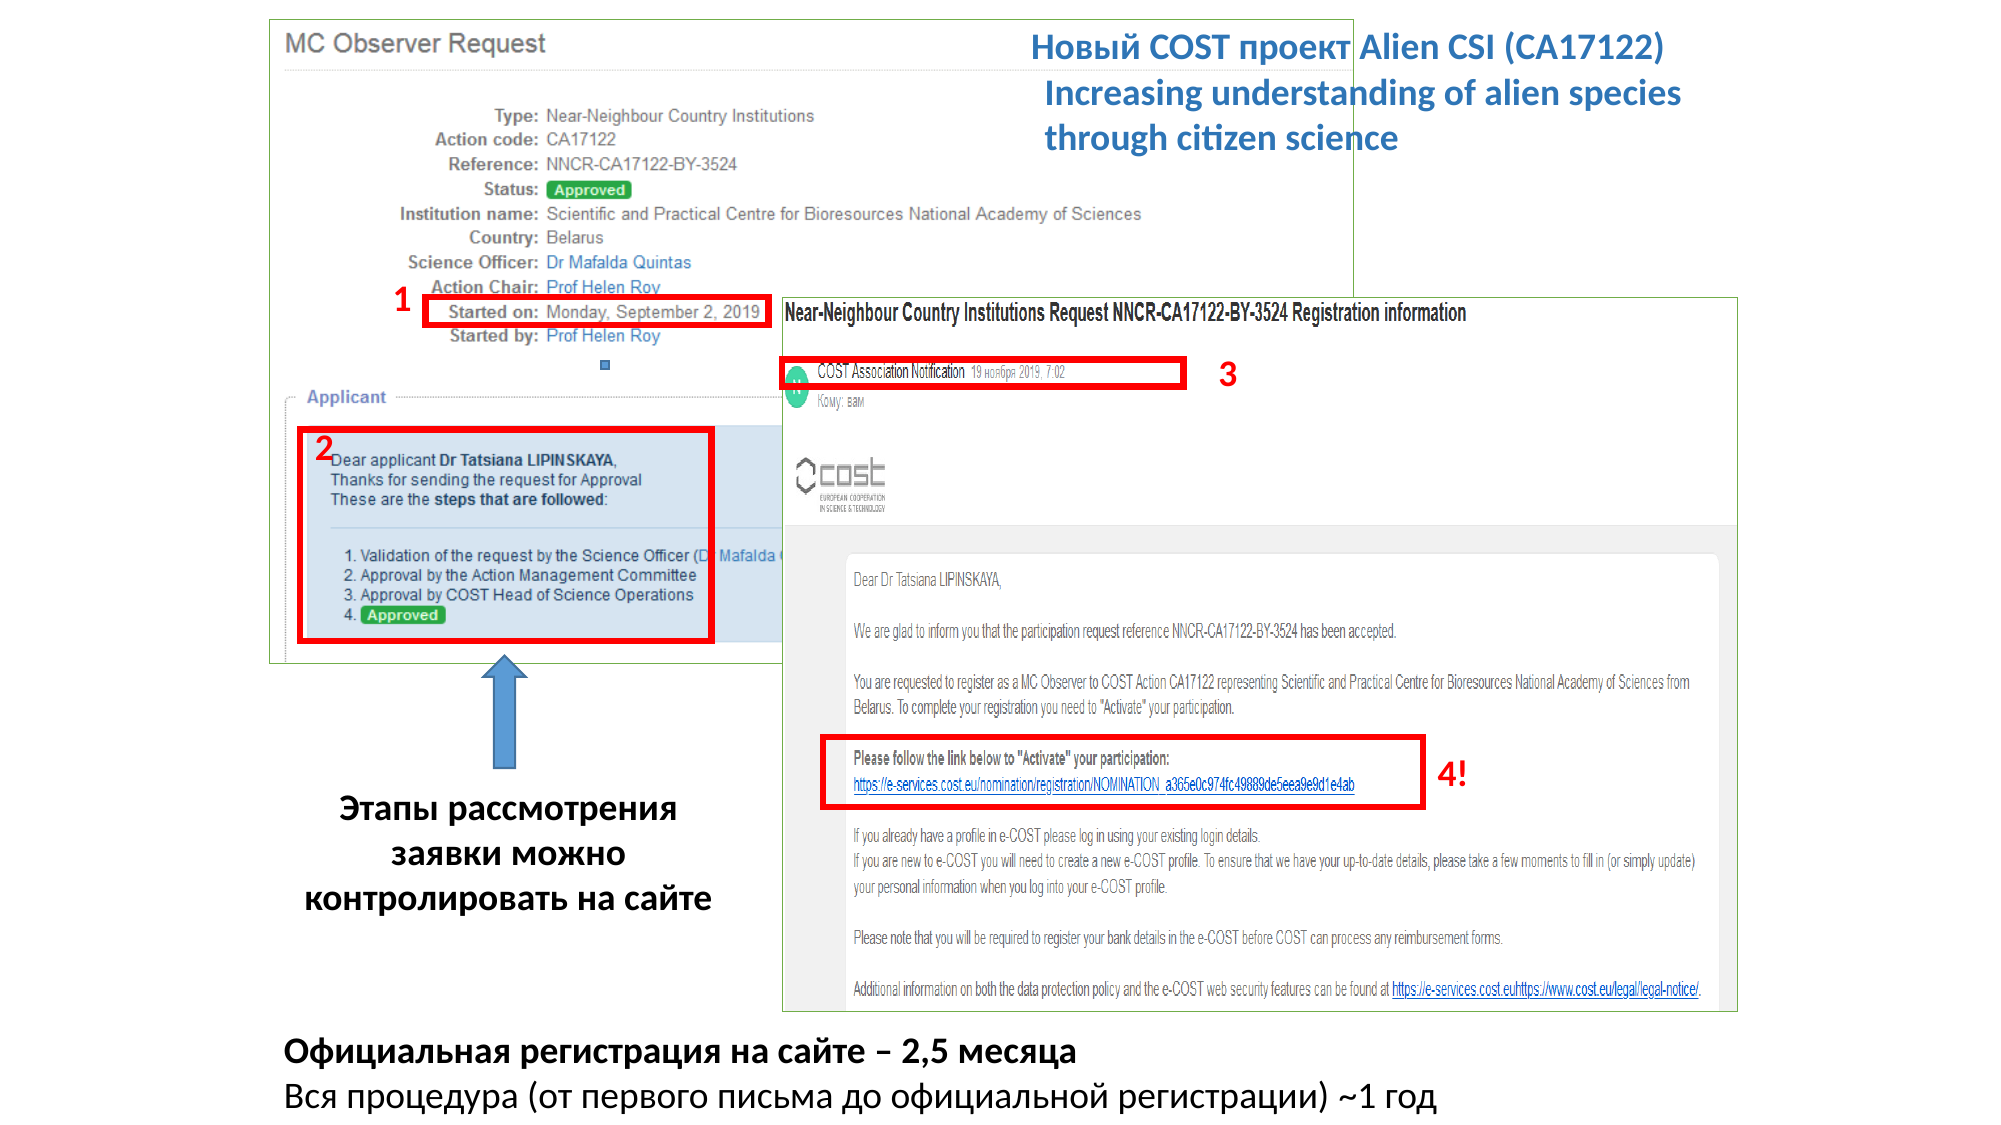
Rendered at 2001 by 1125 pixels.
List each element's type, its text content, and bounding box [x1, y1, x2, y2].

text_box Increasing understanding of alien species through citizen science [1354, 60, 1737, 166]
text_box [480, 664, 529, 770]
picture [269, 19, 1738, 1012]
text_box Этапы рассмотрения заявки можно контролировать на сайте [282, 775, 735, 926]
text_box Официальная регистрация на сайте – 2,5 месяца Вся процедура (от первого письма до официальной регистрации) ~1 год [269, 1018, 1591, 1124]
text_box Новый COST проект Alien CSI (CA17122) [1016, 14, 1716, 60]
